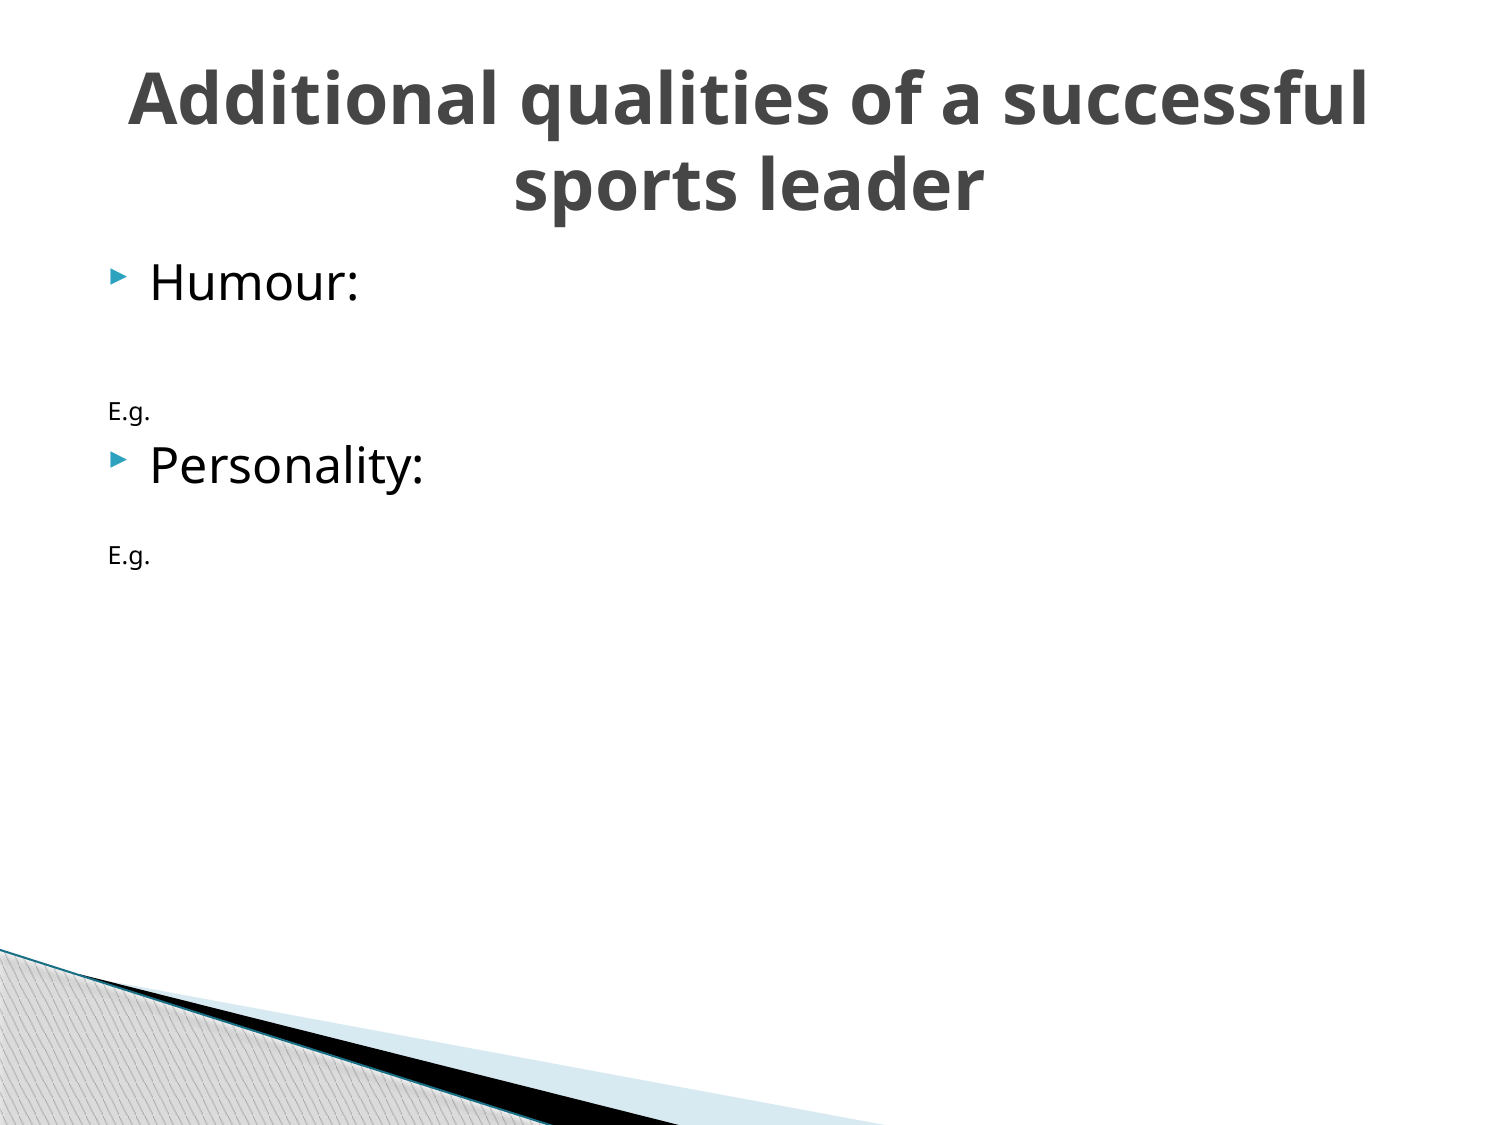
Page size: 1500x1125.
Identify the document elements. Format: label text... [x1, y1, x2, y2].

title Additional qualities of a successful sports leader [75, 45, 1425, 233]
list Humour: E.g. Personality: E.g. [75, 243, 1425, 986]
